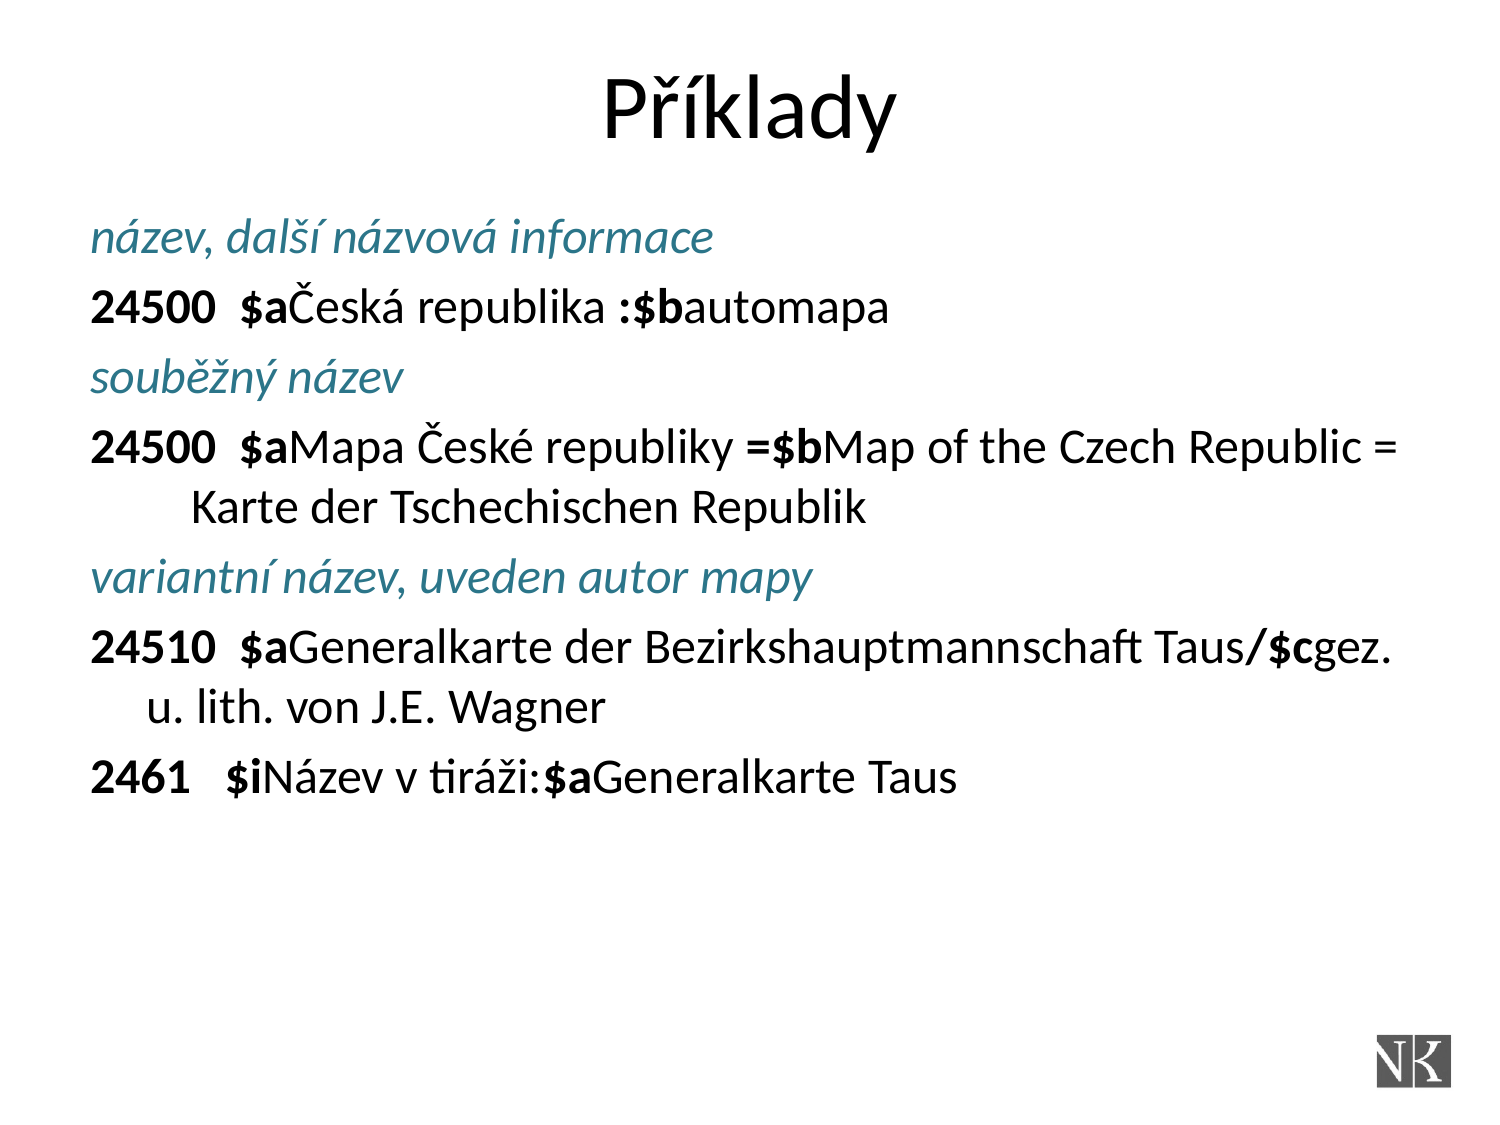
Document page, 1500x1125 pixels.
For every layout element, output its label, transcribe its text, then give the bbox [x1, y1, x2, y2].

list název, další názvová informace 24500 $aČeská republika :$bautomapa souběžný název 24500 $aMapa České republiky =$bMap of the Czech Republic = Karte der Tschechischen Republik variantní název, uveden autor mapy 24510 $aGeneralkarte der Bezirkshauptmannschaft Taus/$cgez. u. lith. von J.E. Wagner 2461 $iNázev v tiráži:$aGeneralkarte Taus [75, 196, 1425, 1059]
title Příklady [75, 30, 1425, 173]
picture [1375, 1034, 1455, 1092]
